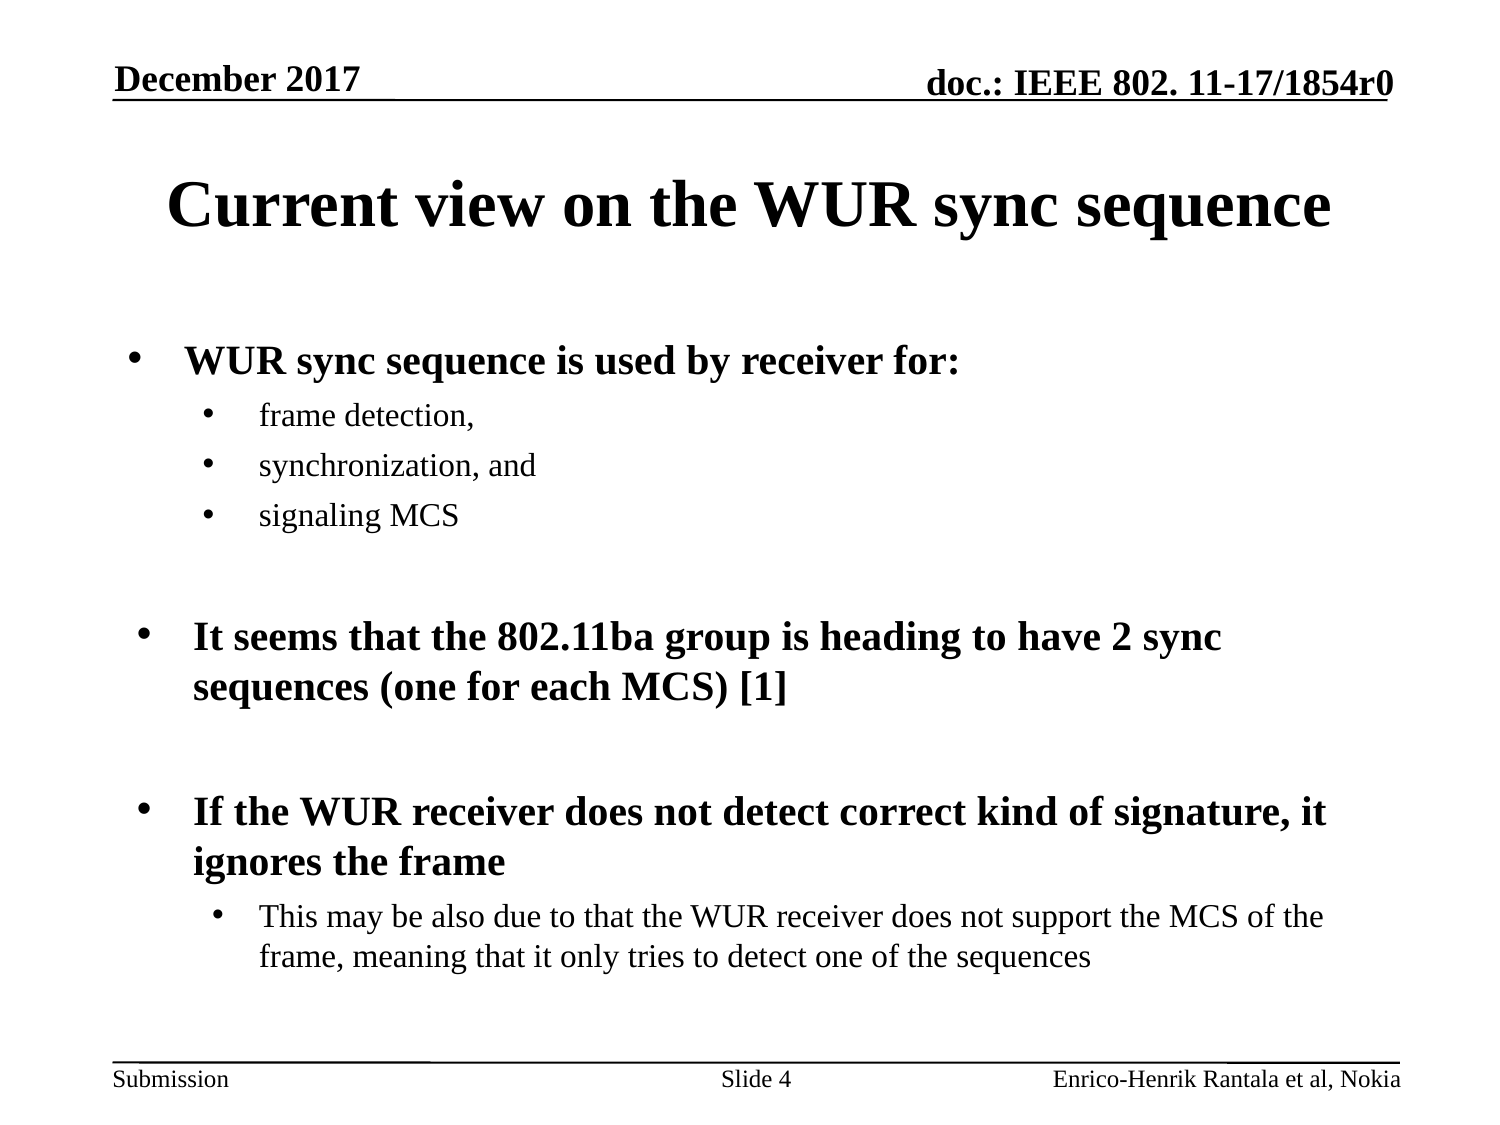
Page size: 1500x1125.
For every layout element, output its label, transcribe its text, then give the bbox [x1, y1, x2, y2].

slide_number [114, 54, 423, 100]
footer Enrico-Henrik Rantala et al, Nokia [878, 1061, 1402, 1093]
slide_number Slide 4 [712, 1061, 800, 1123]
list WUR sync sequence is used by receiver for: frame detection, synchronization, and signaling MCS It seems that the 802.11ba group is heading to have 2 sync sequences (one for each MCS) [1] If the WUR receiver does not detect correct kind of signature, it ignores the frame This may be also due to that the WUR receiver does not support the MCS of the frame, meaning that it only tries to detect one of the sequences [112, 324, 1388, 1000]
title Current view on the WUR sync sequence [112, 112, 1388, 288]
